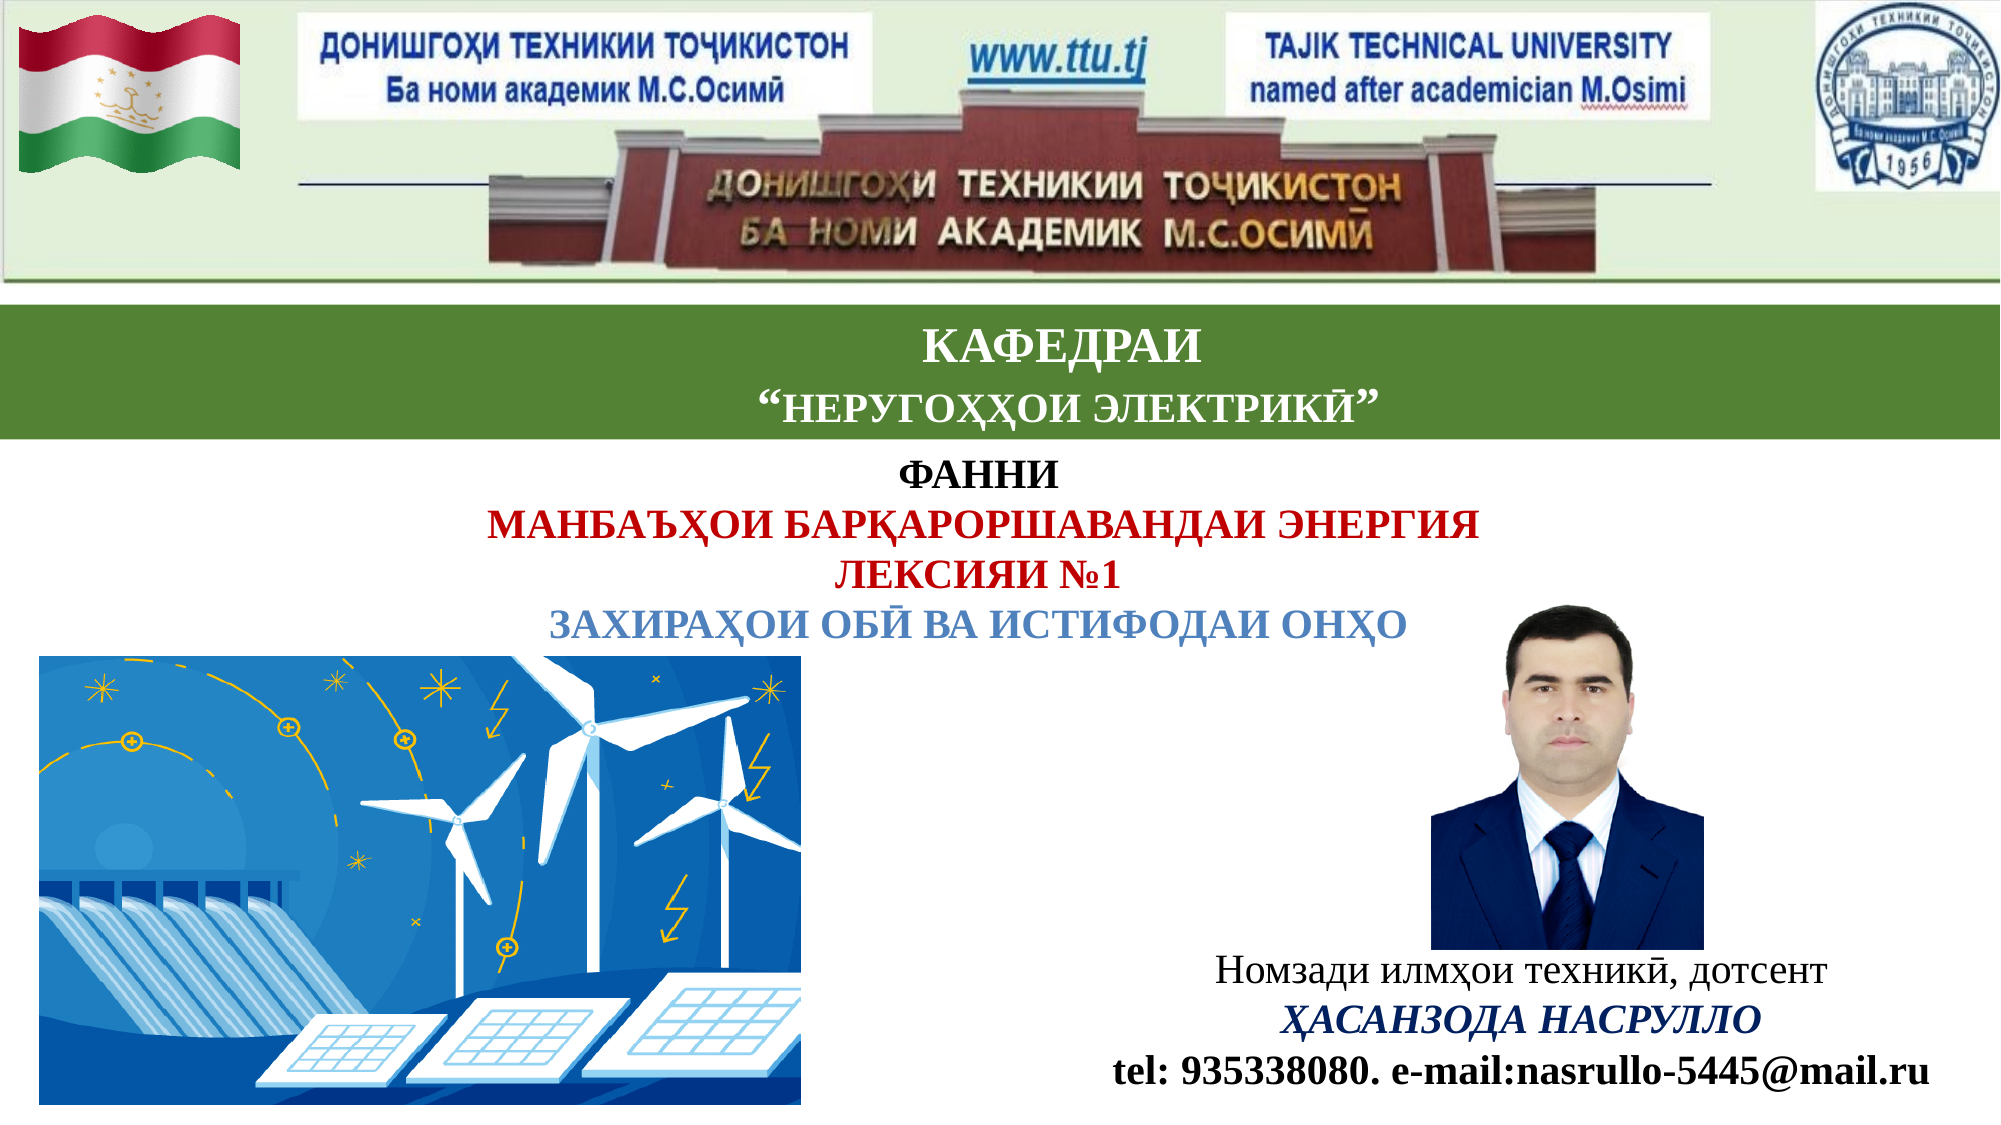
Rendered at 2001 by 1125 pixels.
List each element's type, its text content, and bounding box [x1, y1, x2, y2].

picture [0, 0, 2001, 1125]
text_box Номзади илмҳои техникӣ, дотсент ҲАСАНЗОДА НАСРУЛЛО tel: 935338080. e-mail:nasrullo-5445@mail.ru [1070, 934, 1973, 1100]
text_box КАФЕДРАИ “НЕРУГОҲҲОИ ЭЛЕКТРИКӢ” [0, 304, 2000, 440]
text_box ФАННИ МАНБАЪҲОИ БАРҚАРОРШАВАНДАИ ЭНЕРГИЯ ЛЕКСИЯИ №1 Захираҳои обӣ ва истифодаи онҳо [277, 439, 1680, 654]
